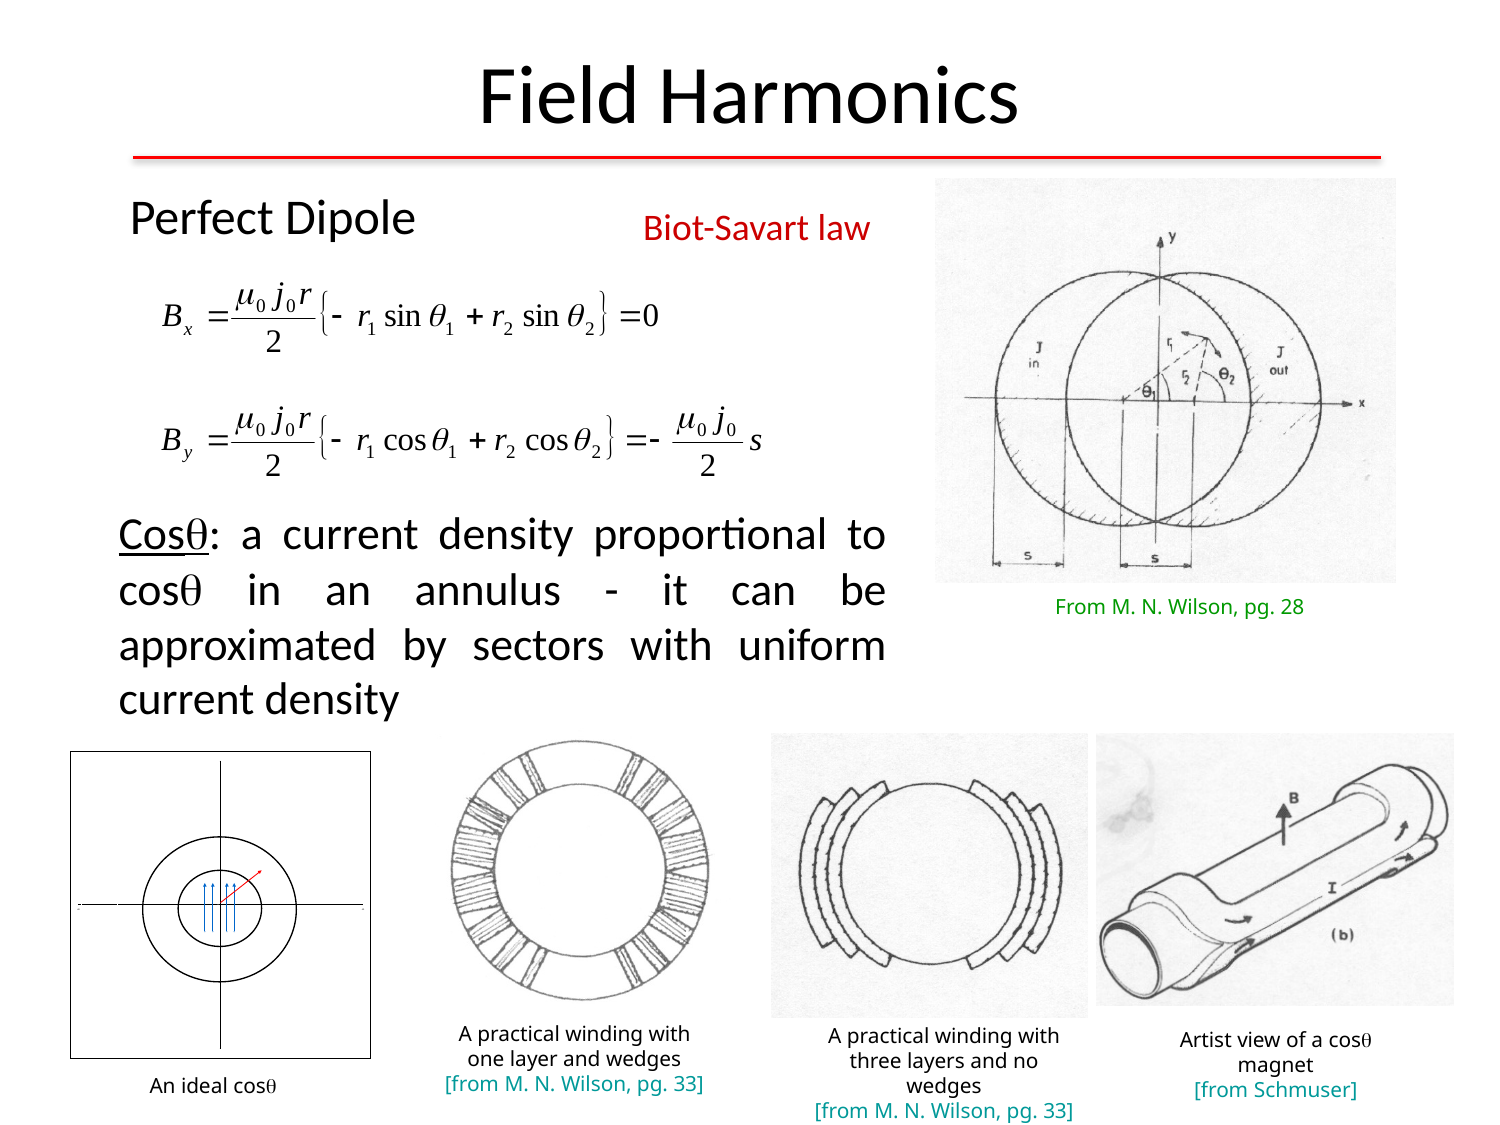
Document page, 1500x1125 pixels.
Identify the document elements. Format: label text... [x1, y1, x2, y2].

picture [934, 178, 1396, 583]
text_box From M. N. Wilson, pg. 28 [1040, 591, 1319, 626]
text_box A practical winding with three layers and no wedges [from M. N. Wilson, pg. 33] [797, 1020, 1091, 1125]
picture [435, 728, 736, 1010]
picture [66, 747, 375, 1062]
picture [771, 733, 1088, 1019]
text_box A practical winding with one layer and wedges [from M. N. Wilson, pg. 33] [427, 1013, 722, 1104]
text_box Cos: a current density proportional to cos in an annulus - it can be approximated by sectors with uniform current density [28, 496, 902, 732]
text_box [154, 395, 769, 484]
picture [1096, 733, 1454, 1006]
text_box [155, 271, 664, 360]
title Field Harmonics [0, 15, 1500, 165]
text_box Biot-Savart law [628, 195, 886, 256]
text_box An ideal cos [134, 1071, 292, 1106]
text_box Perfect Dipole [114, 176, 432, 252]
text_box Artist view of a cos magnet [from Schmuser] [1129, 1019, 1423, 1110]
